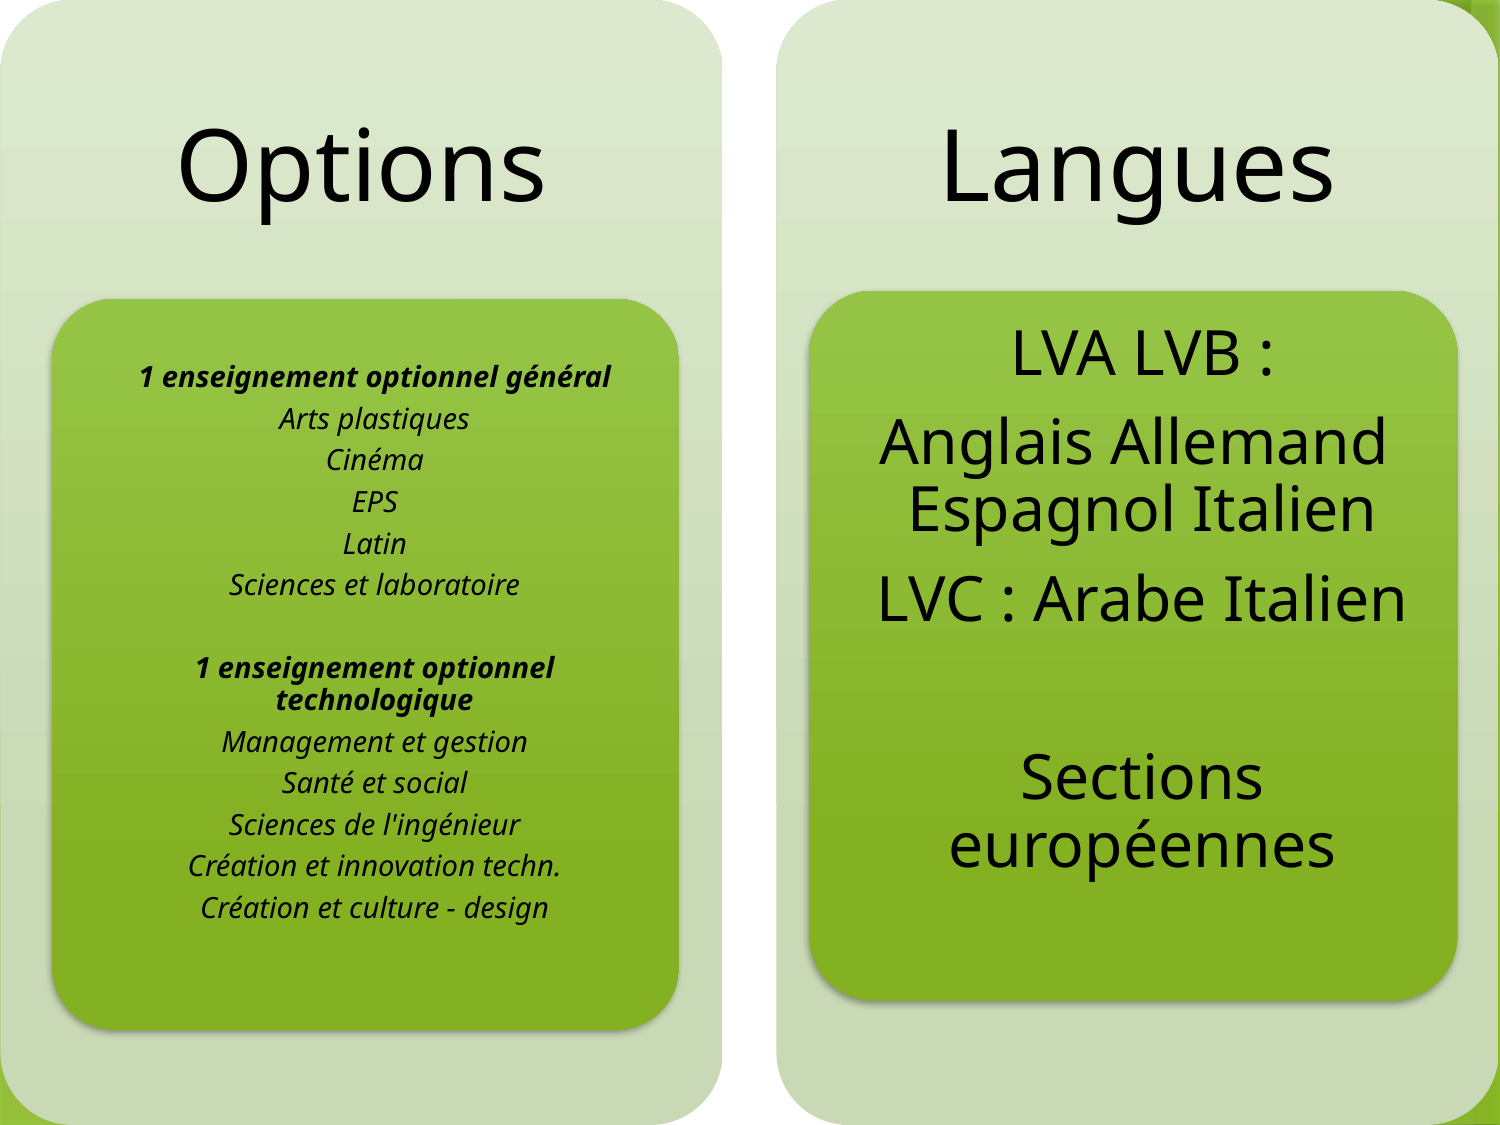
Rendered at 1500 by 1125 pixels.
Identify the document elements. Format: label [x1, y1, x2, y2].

text_box [0, 0, 1500, 1125]
